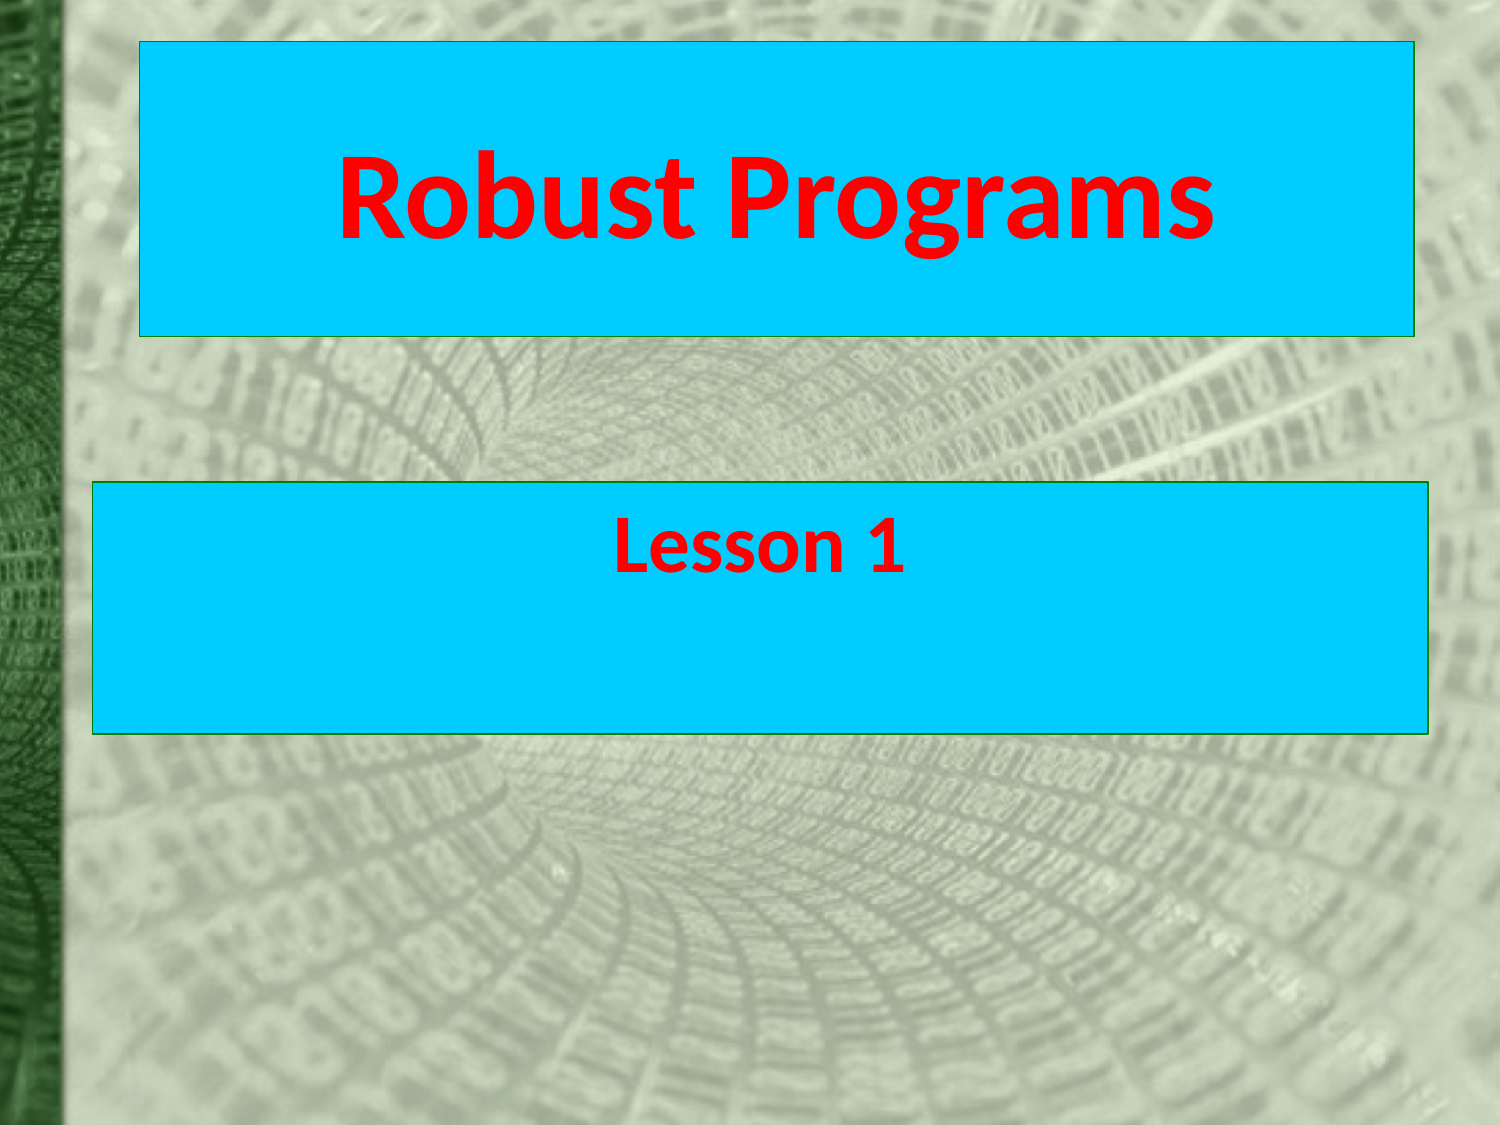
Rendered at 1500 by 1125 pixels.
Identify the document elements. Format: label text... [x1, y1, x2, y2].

picture [0, 0, 1500, 1125]
title Robust Programs [139, 41, 1415, 337]
subtitle Lesson 1 [92, 481, 1429, 735]
